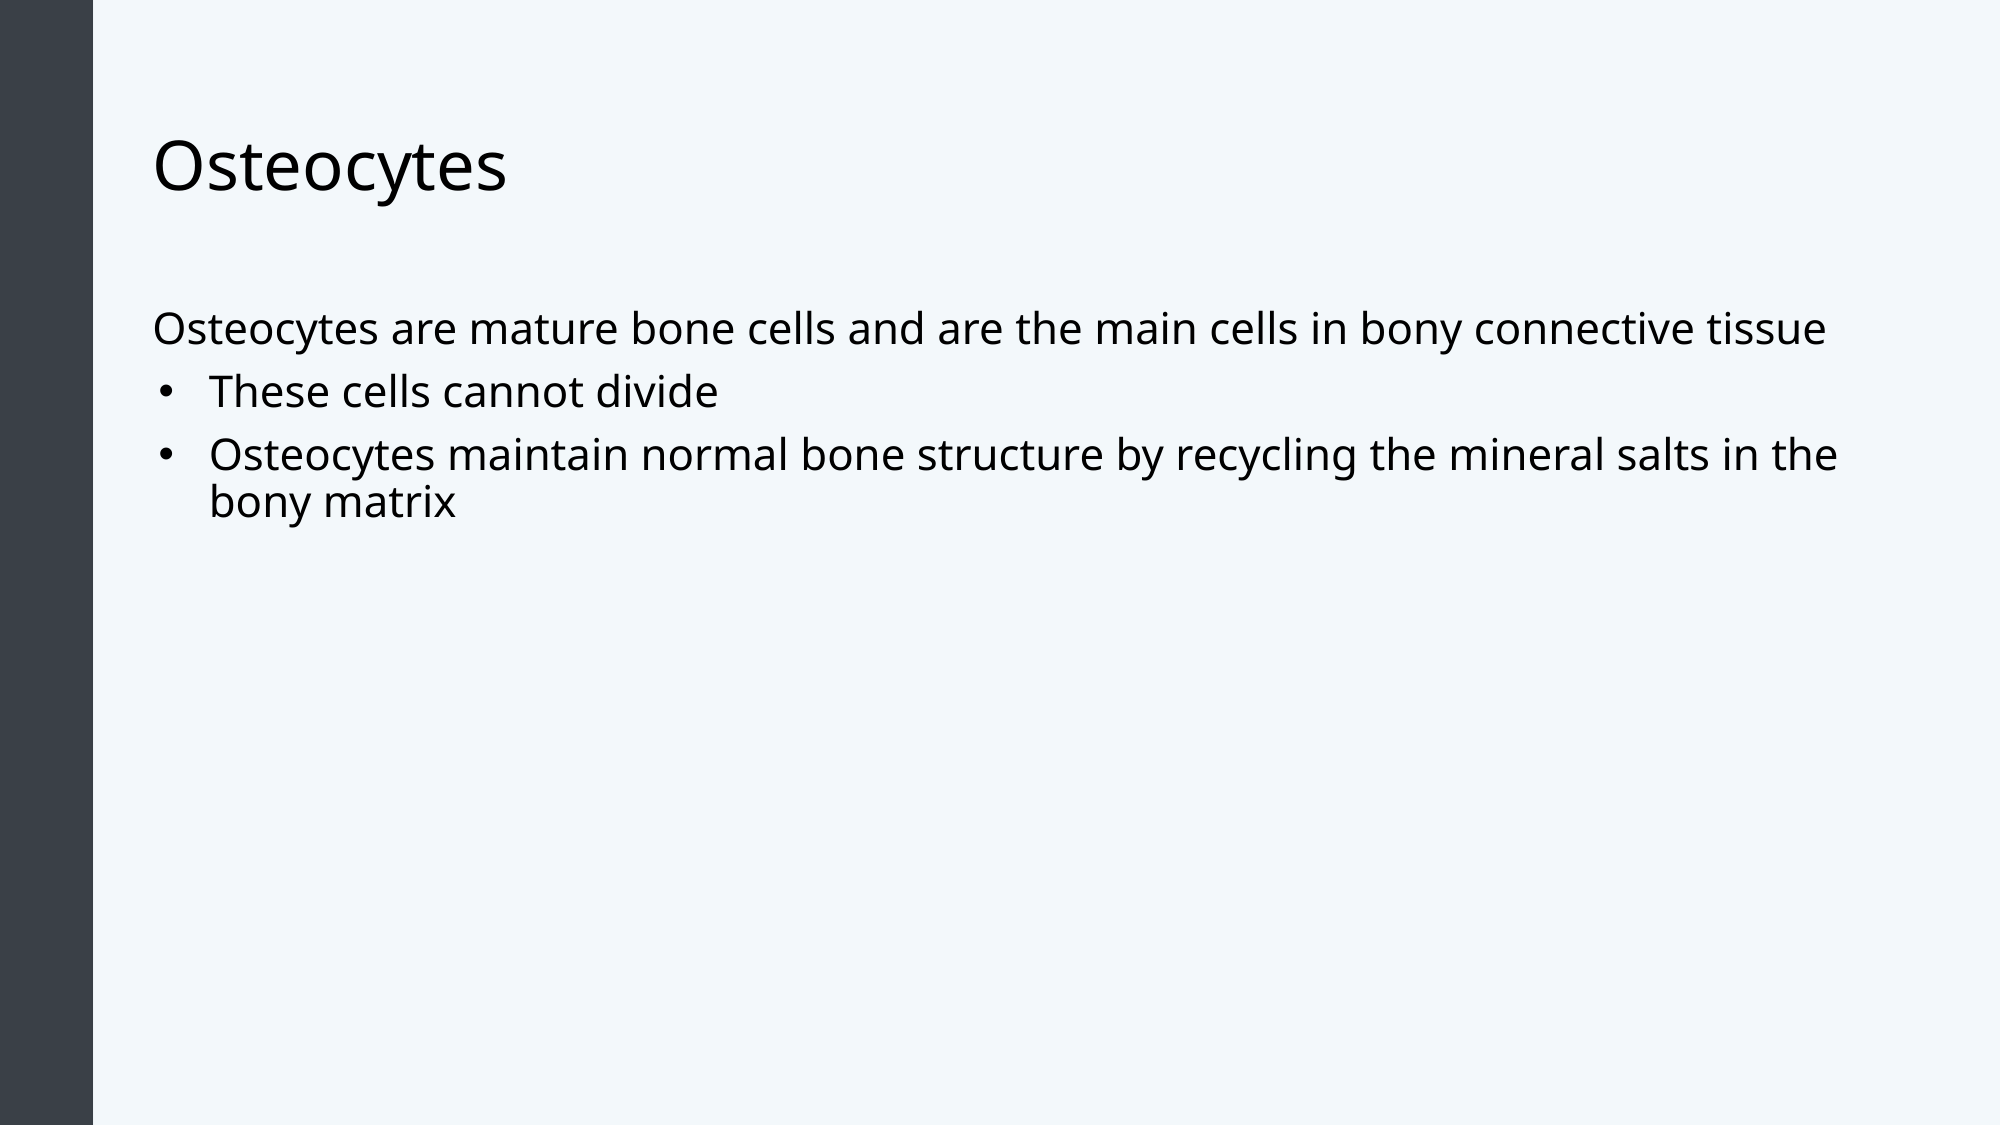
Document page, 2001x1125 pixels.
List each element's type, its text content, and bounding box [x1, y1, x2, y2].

list Osteocytes are mature bone cells and are the main cells in bony connective tissue These cells cannot divide Osteocytes maintain normal bone structure by recycling the mineral salts in the bony matrix [137, 299, 1863, 1014]
title Osteocytes [137, 59, 1863, 278]
